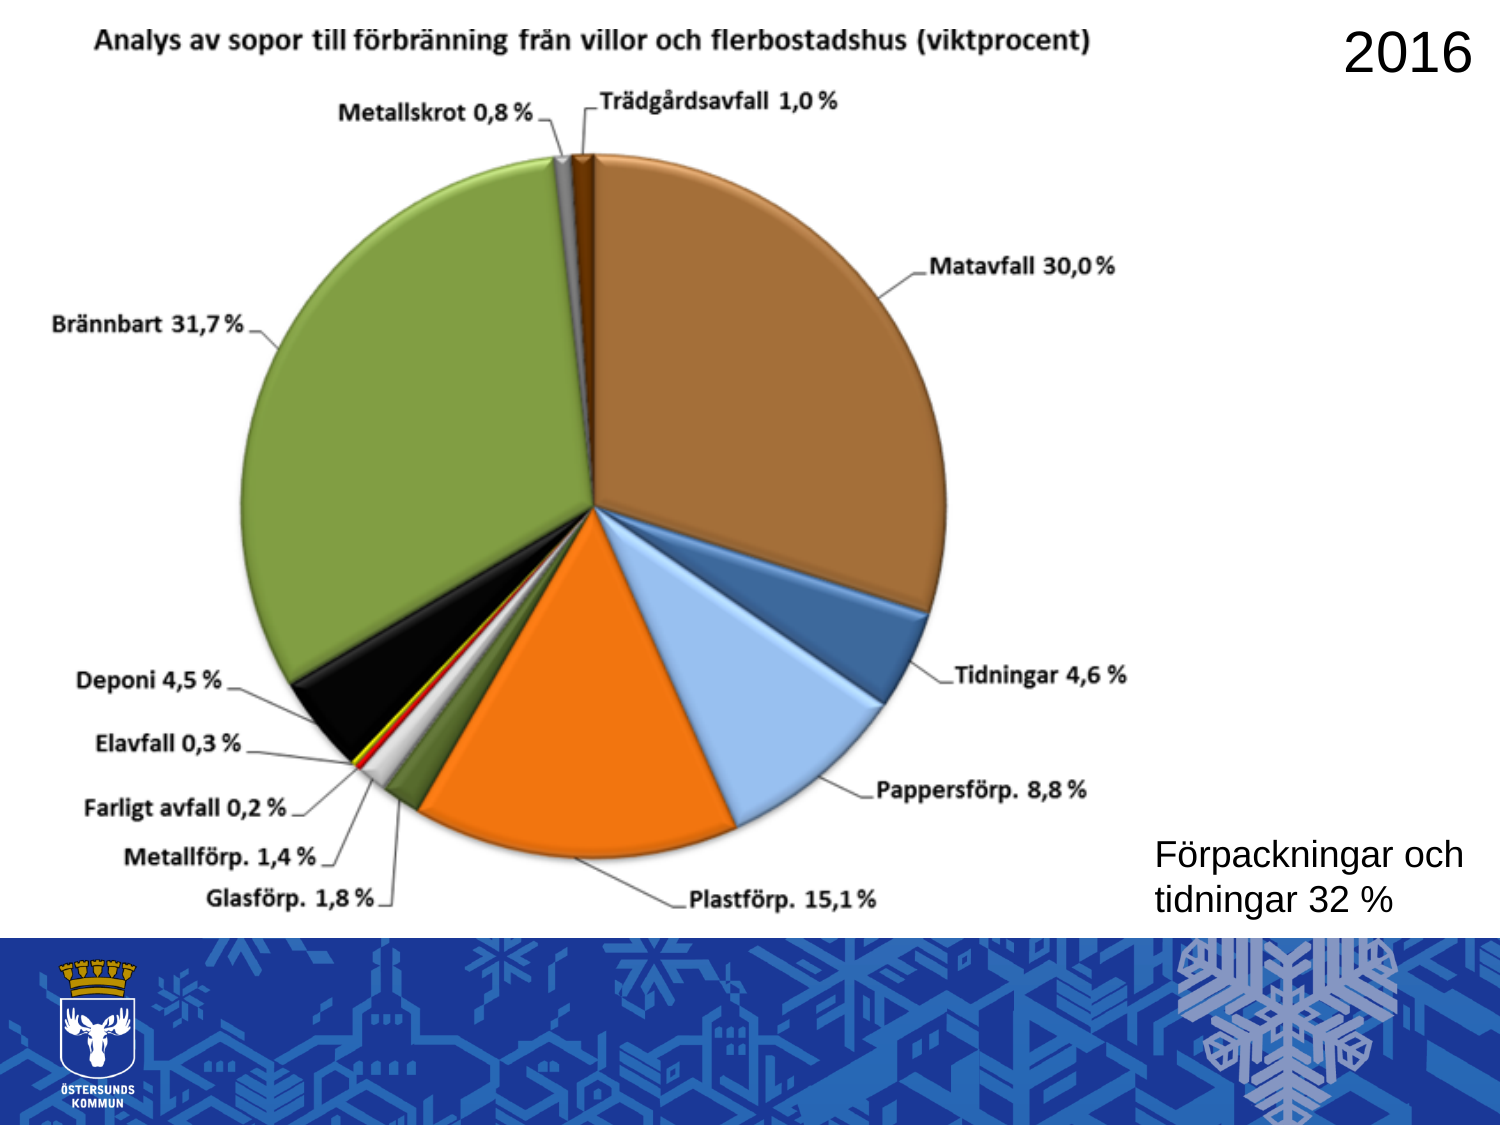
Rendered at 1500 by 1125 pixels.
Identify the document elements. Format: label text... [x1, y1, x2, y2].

picture [0, 28, 1236, 917]
picture [0, 938, 1500, 1125]
text_box Förpackningar och tidningar 32 % [1139, 822, 1495, 928]
text_box 2016 [1328, 7, 1500, 92]
